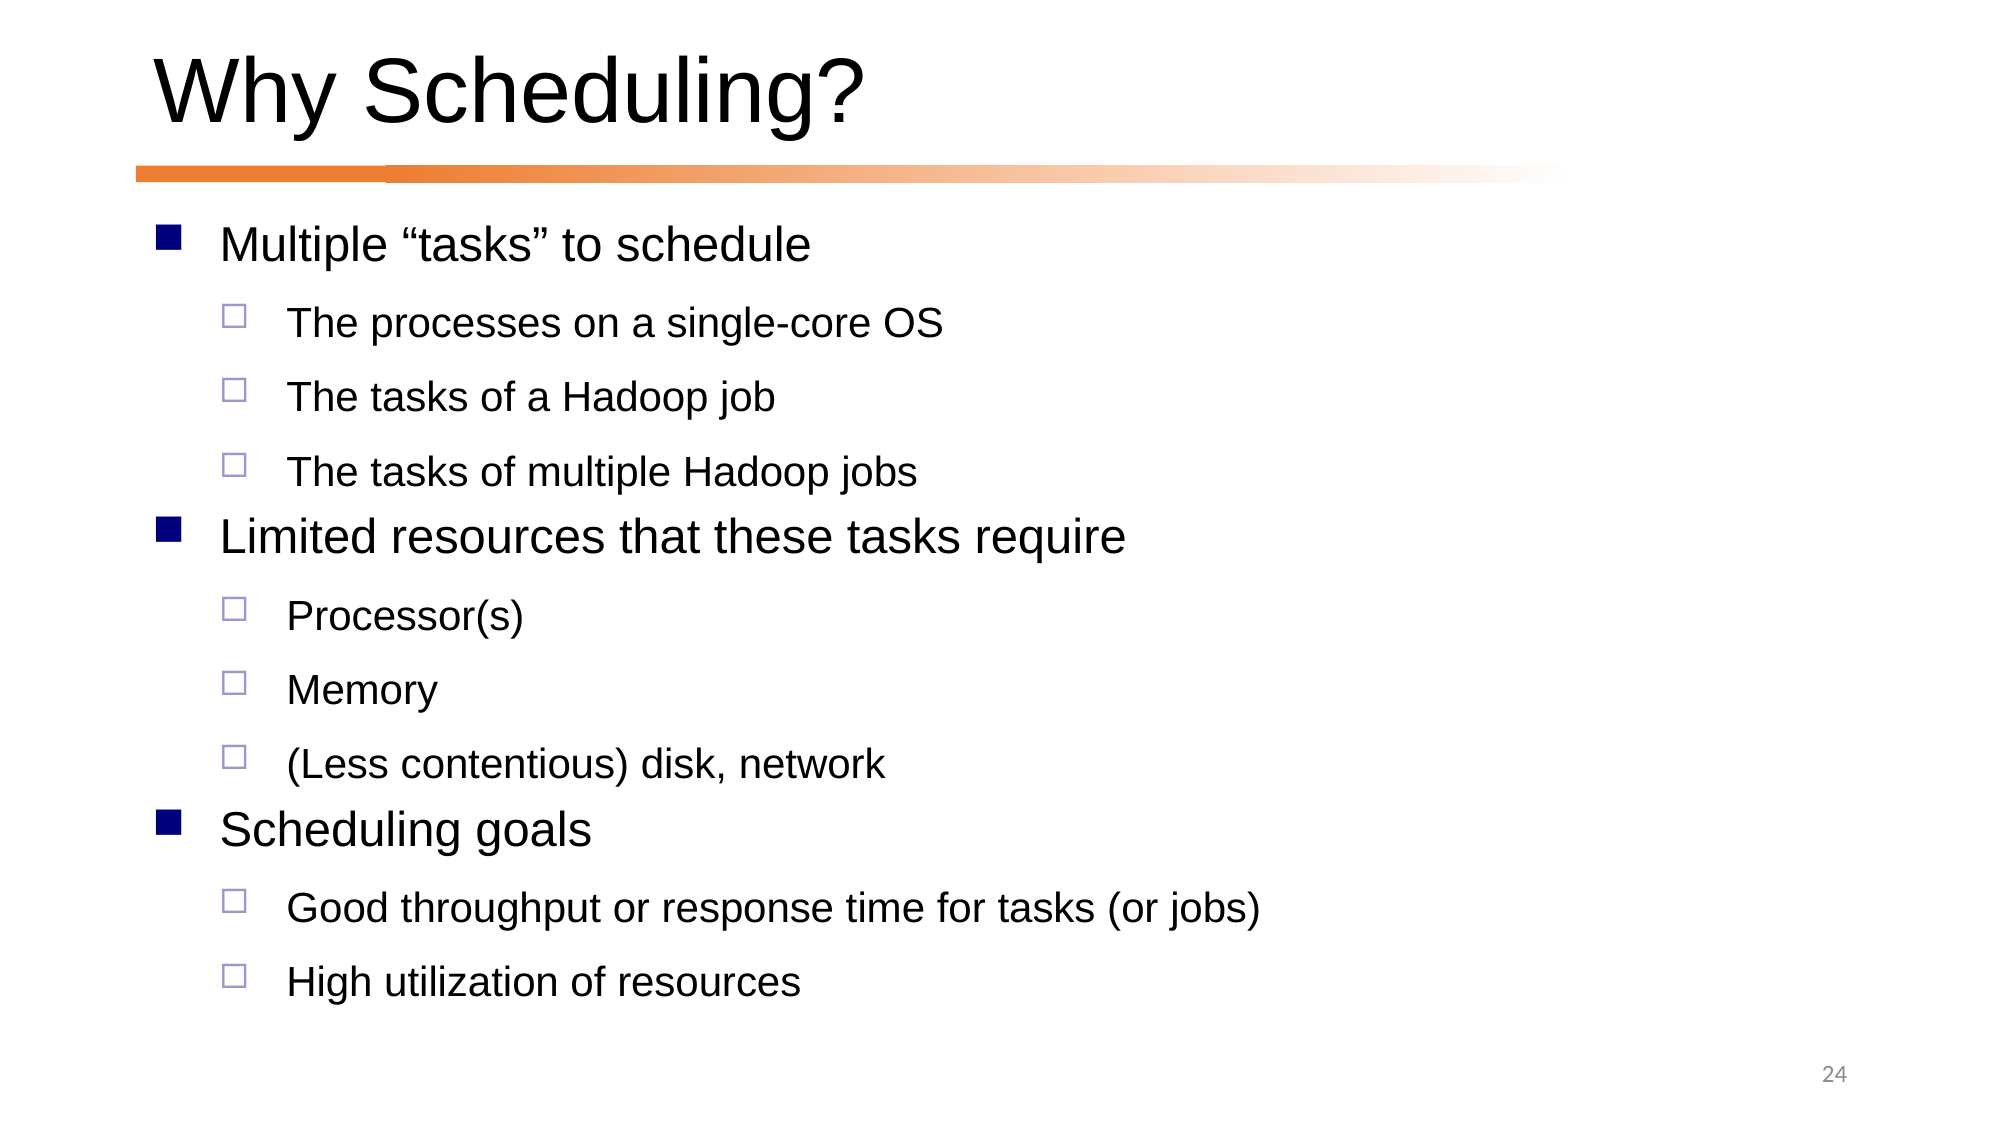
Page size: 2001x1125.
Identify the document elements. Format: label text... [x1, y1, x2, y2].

list Multiple “tasks” to schedule The processes on a single-core OS The tasks of a Hadoop job The tasks of multiple Hadoop jobs Limited resources that these tasks require Processor(s) Memory (Less contentious) disk, network Scheduling goals Good throughput or response time for tasks (or jobs) High utilization of resources [137, 211, 1863, 1018]
slide_number 24 [1412, 1042, 1863, 1103]
title Why Scheduling? [138, 25, 1810, 160]
